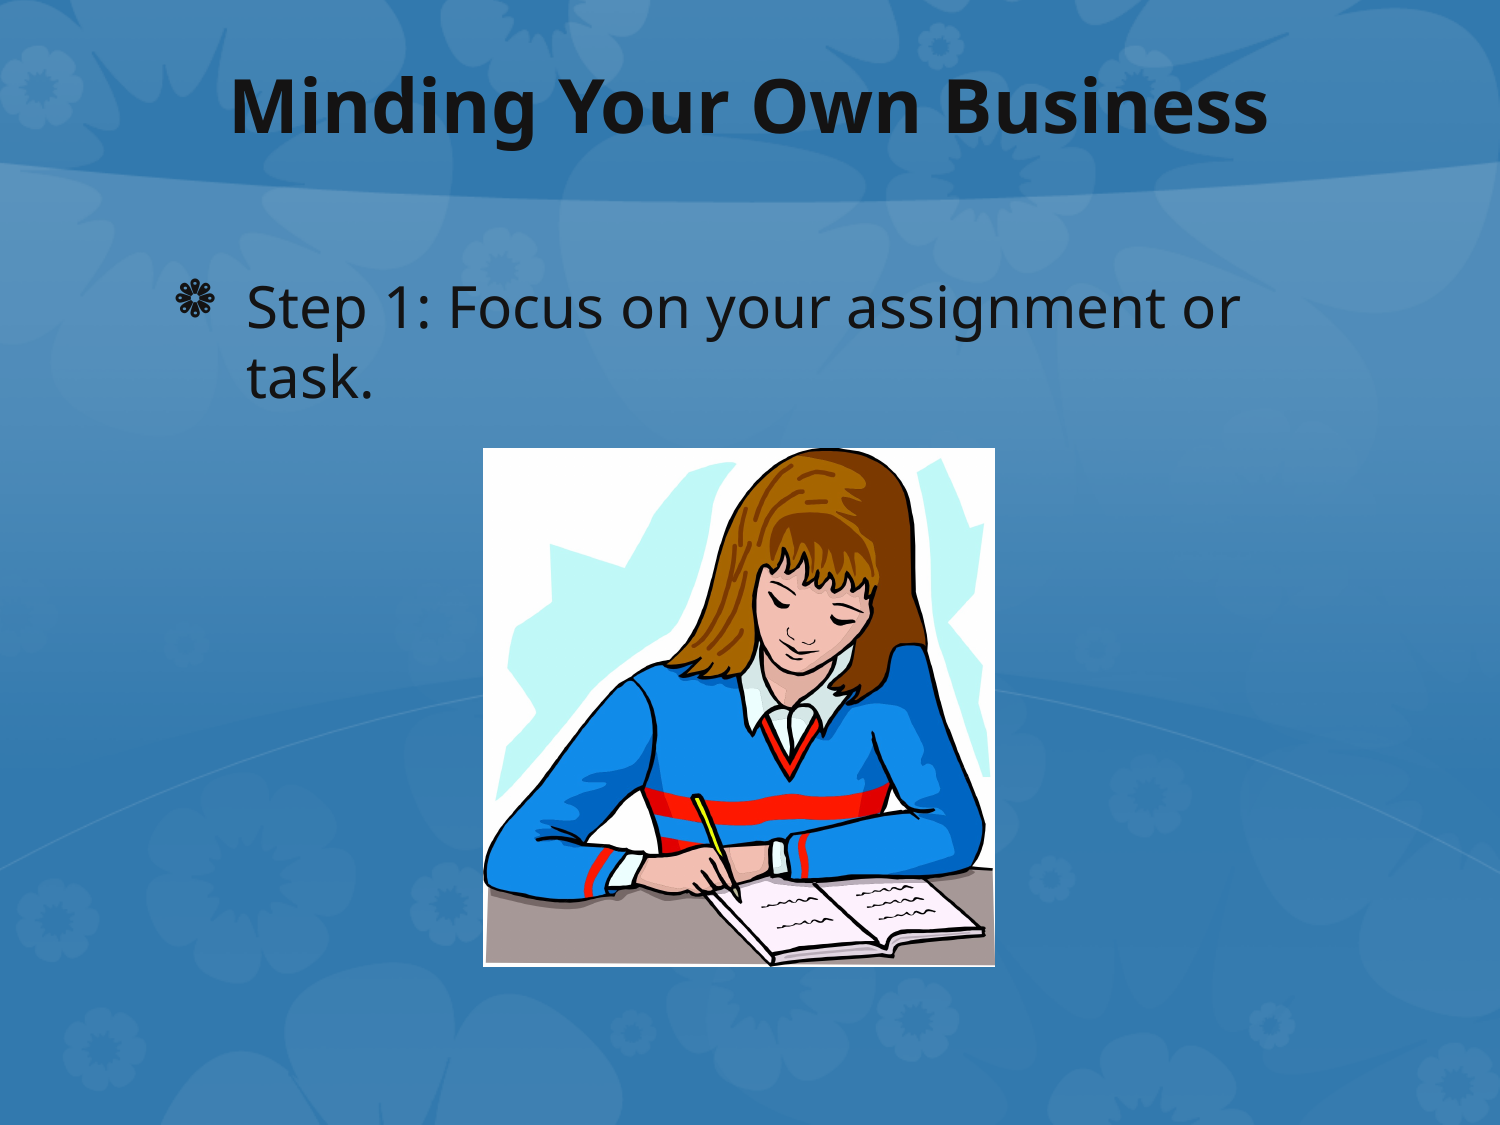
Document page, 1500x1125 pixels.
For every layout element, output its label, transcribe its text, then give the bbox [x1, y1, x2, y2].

picture [0, 0, 1500, 1125]
title Minding Your Own Business [127, 14, 1372, 203]
list Step 1: Focus on your assignment or task. [156, 262, 1344, 967]
